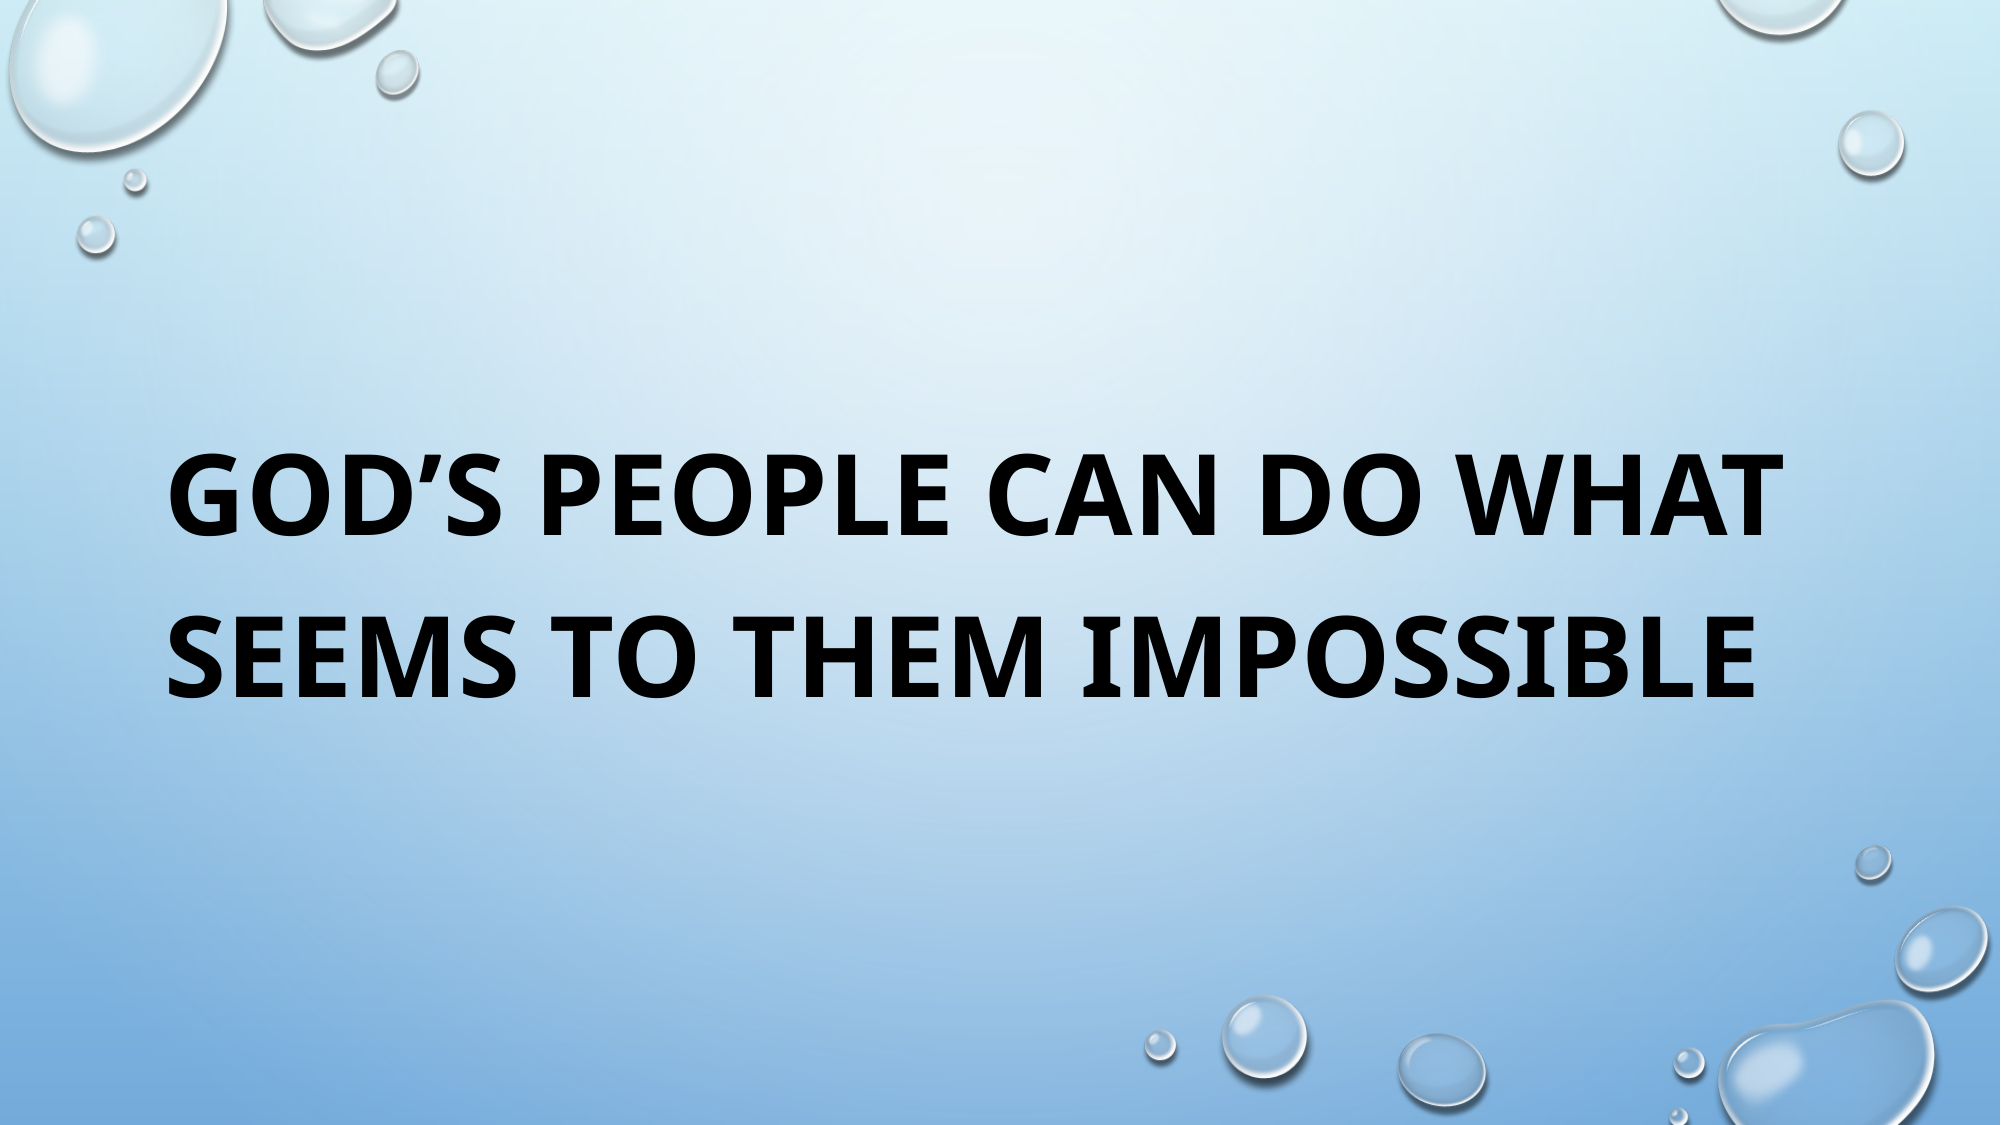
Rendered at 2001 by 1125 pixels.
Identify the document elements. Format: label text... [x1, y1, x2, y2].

picture [0, 0, 2000, 1125]
list GOD’S PEOPLE CAN DO WHAT SEEMS TO THEM IMPOSSIBLE [149, 388, 1850, 950]
